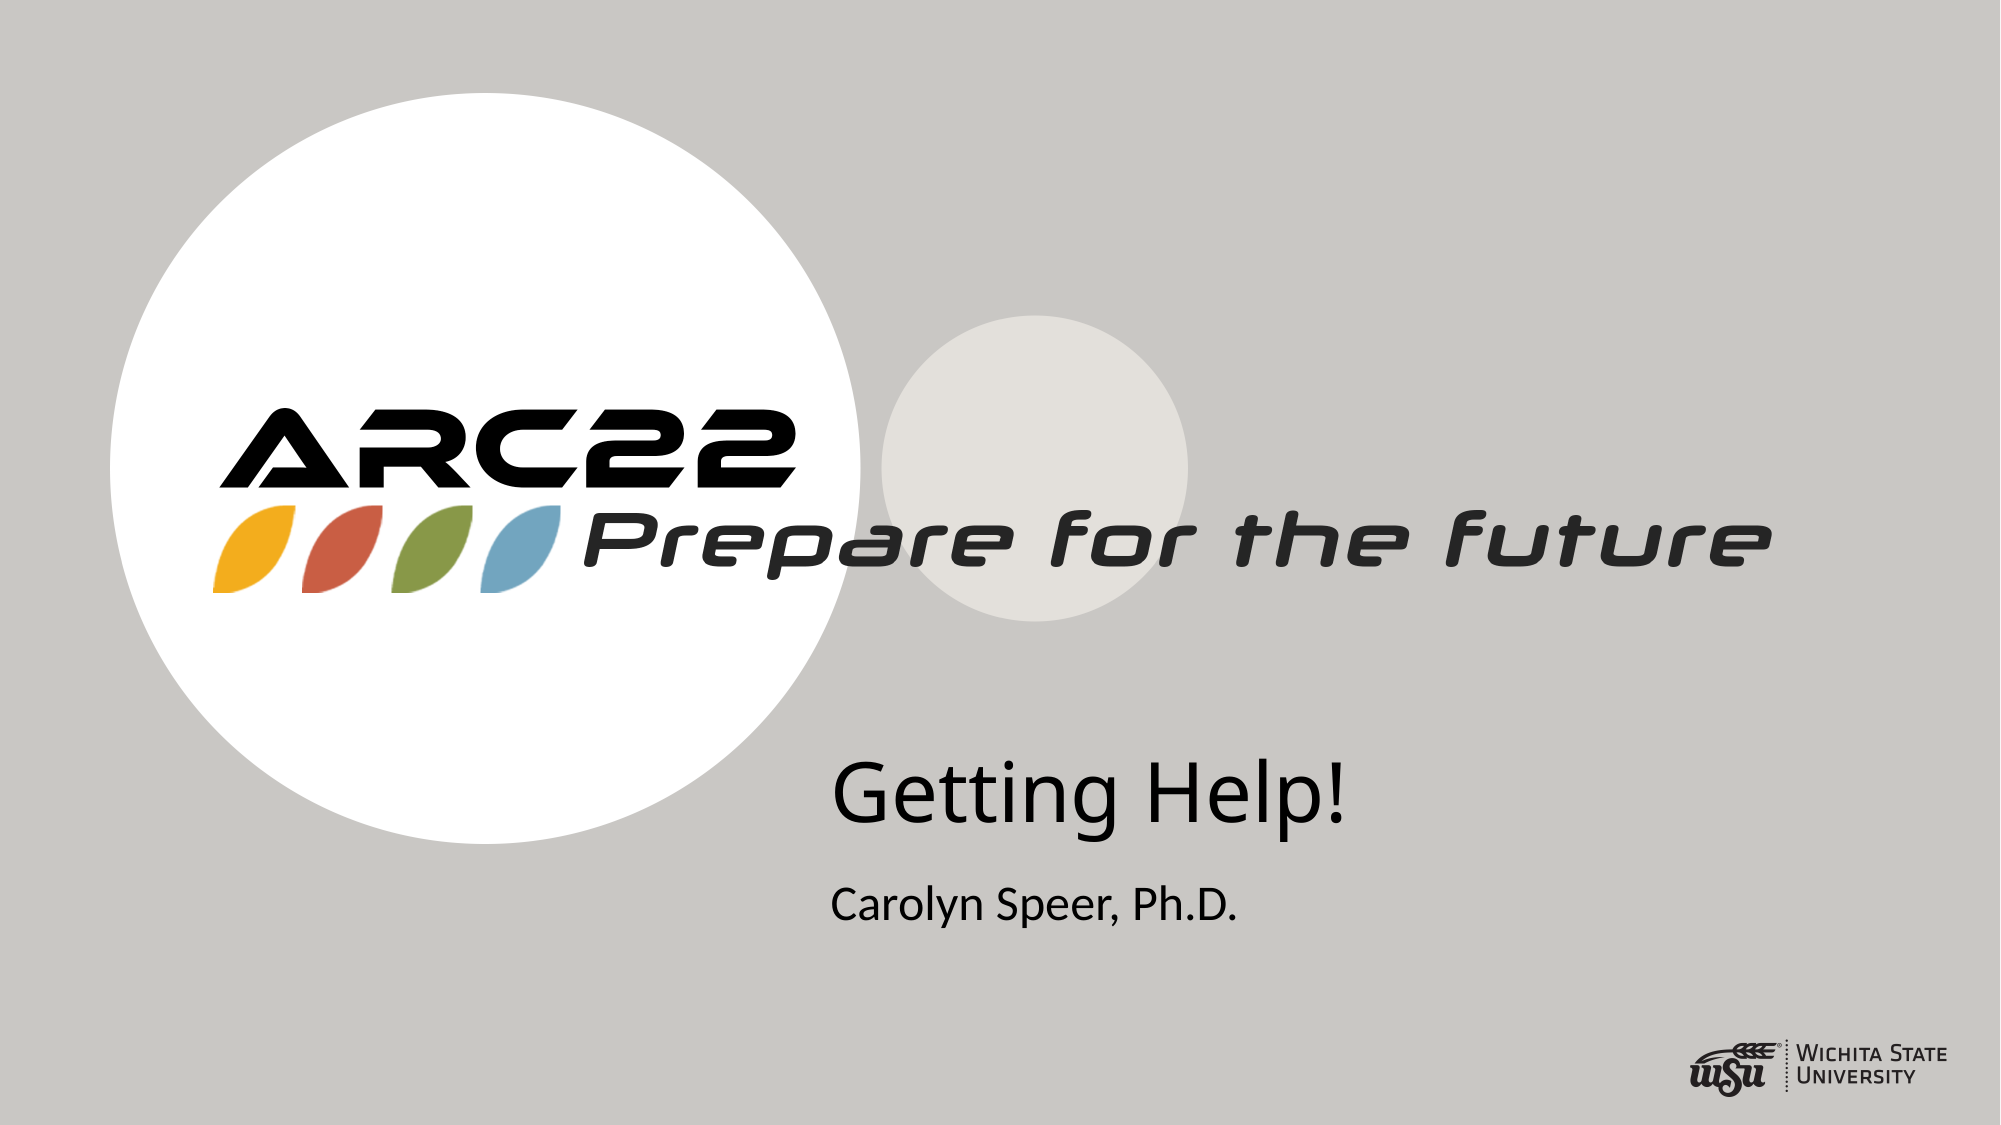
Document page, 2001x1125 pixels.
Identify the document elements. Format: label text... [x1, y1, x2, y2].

subtitle Carolyn Speer, Ph.D. [815, 870, 1919, 999]
title Getting Help! [815, 654, 1919, 849]
picture [0, 0, 2001, 1125]
